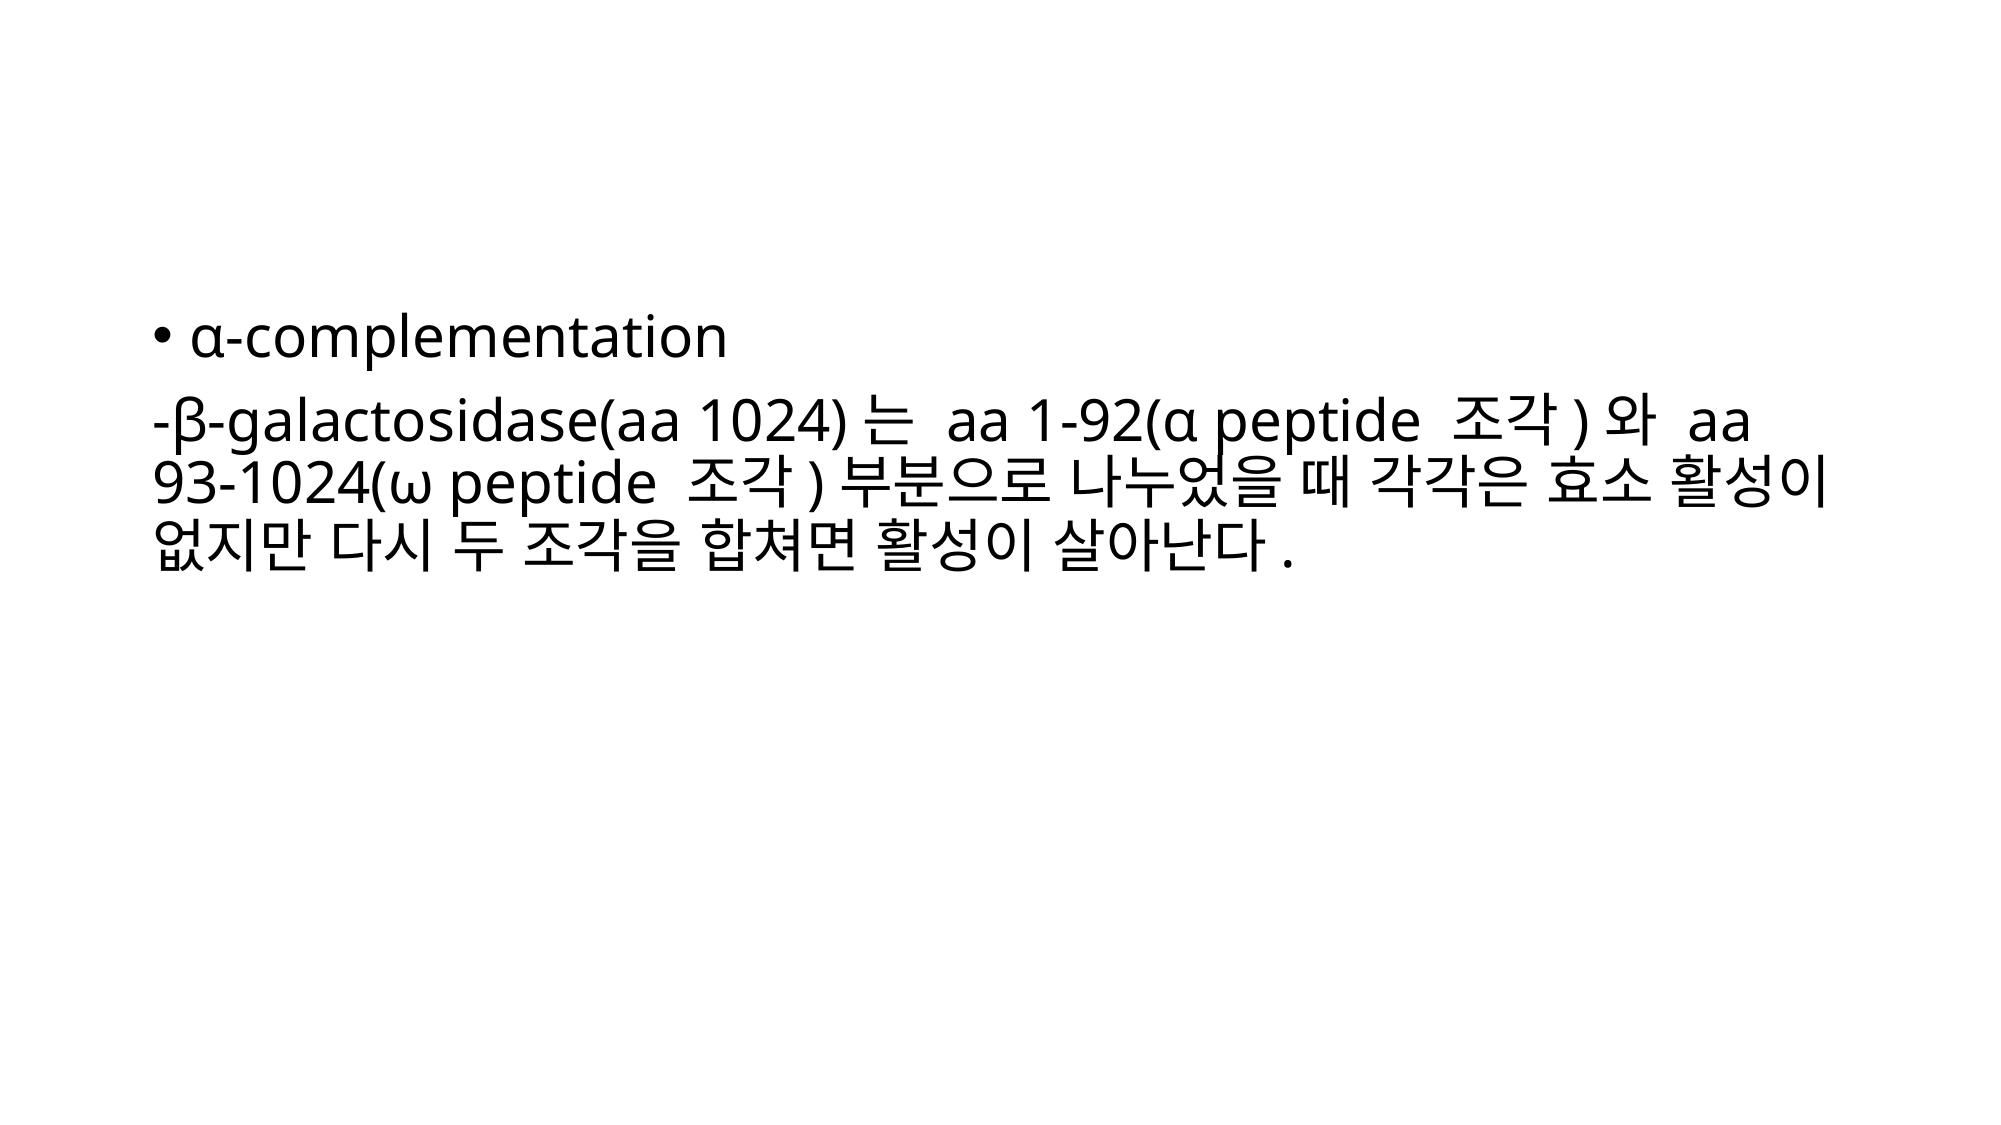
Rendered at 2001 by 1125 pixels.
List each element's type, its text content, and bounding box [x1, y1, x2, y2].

list α-complementation -β-galactosidase(aa 1024)는 aa 1-92(α peptide 조각)와 aa 93-1024(ω peptide 조각)부분으로 나누었을 때 각각은 효소 활성이 없지만 다시 두 조각을 합쳐면 활성이 살아난다. [137, 299, 1863, 1014]
